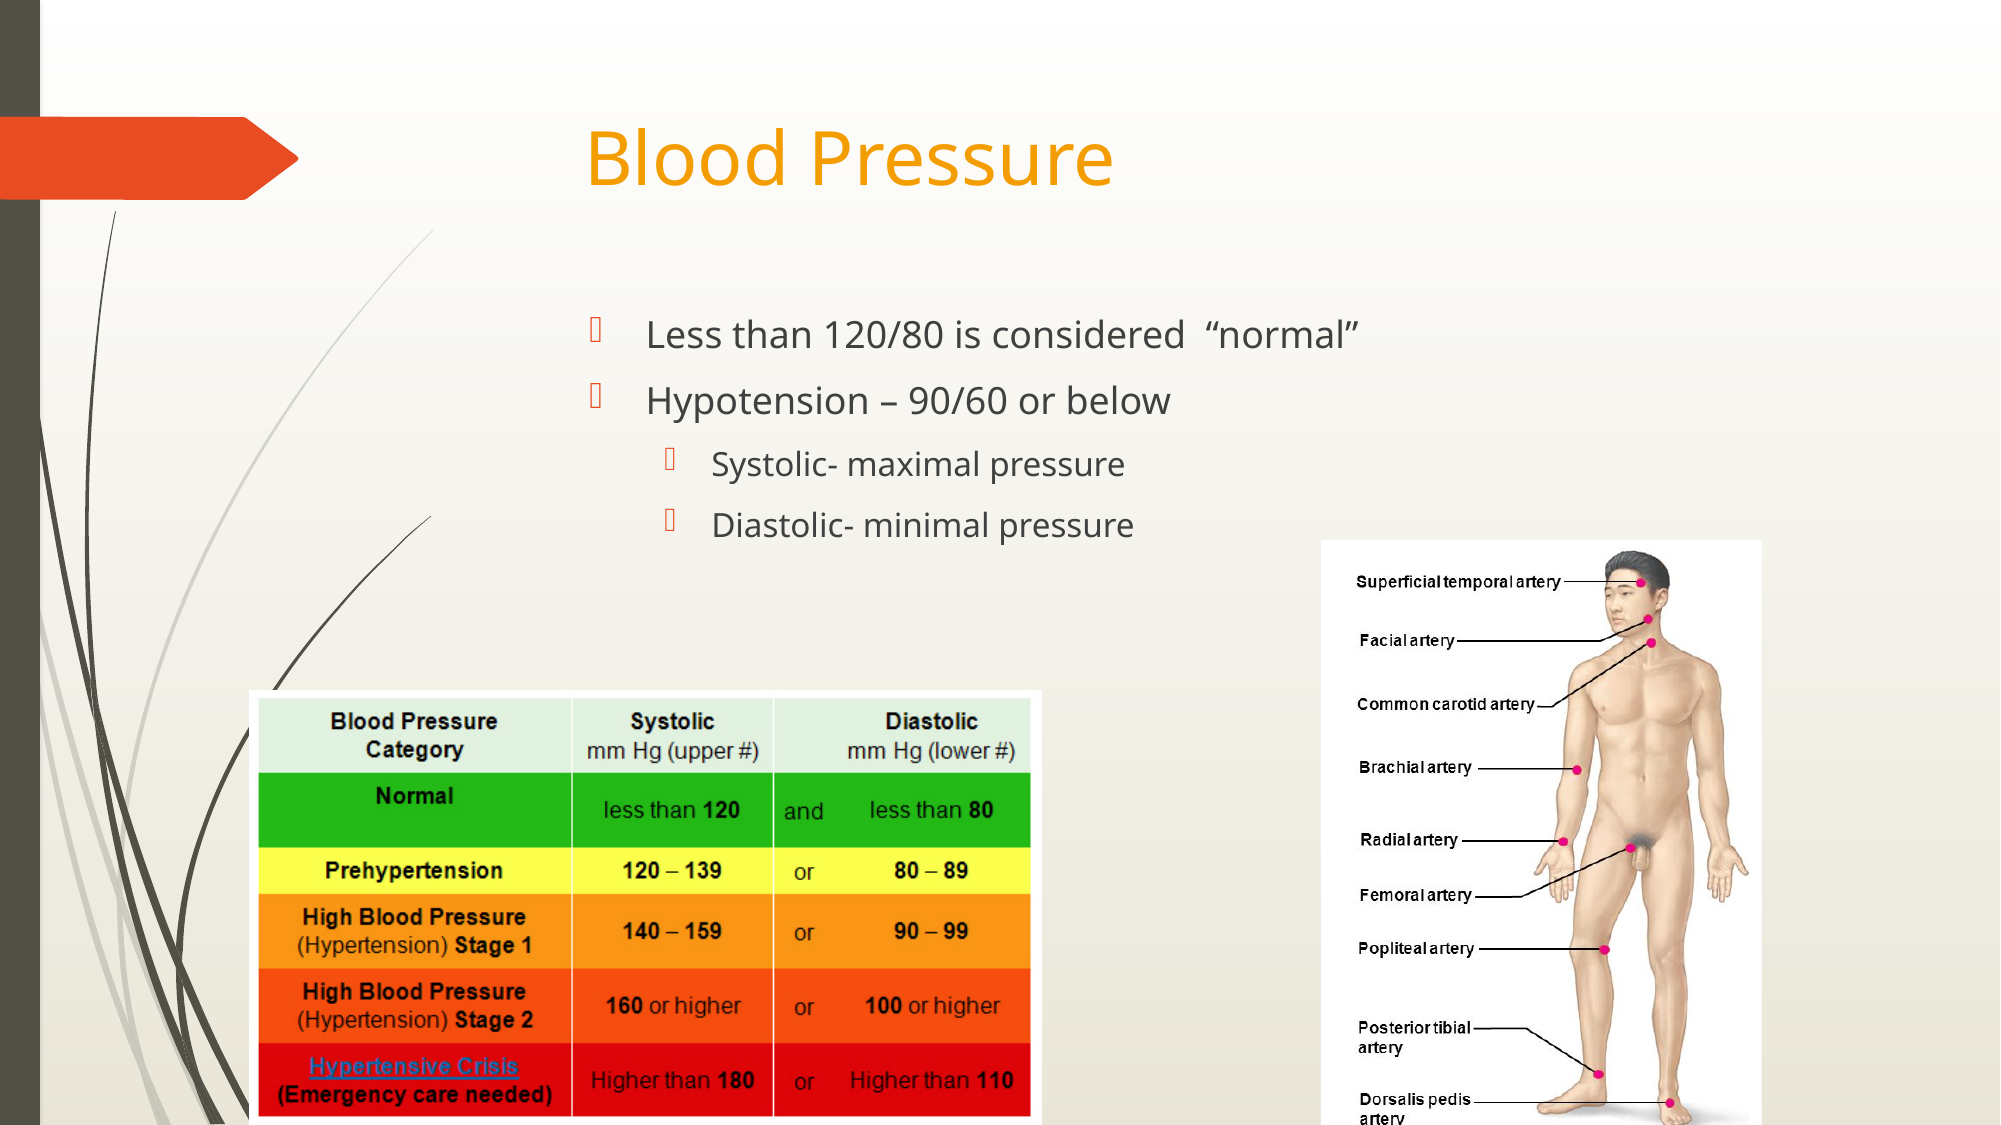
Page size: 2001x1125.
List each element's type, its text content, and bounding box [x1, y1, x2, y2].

title Blood Pressure [569, 102, 1650, 225]
picture [249, 690, 1042, 1125]
list Less than 120/80 is considered “normal” Hypotension – 90/60 or below Systolic- maximal pressure Diastolic- minimal pressure [574, 303, 1656, 1004]
picture [1320, 539, 1762, 1125]
